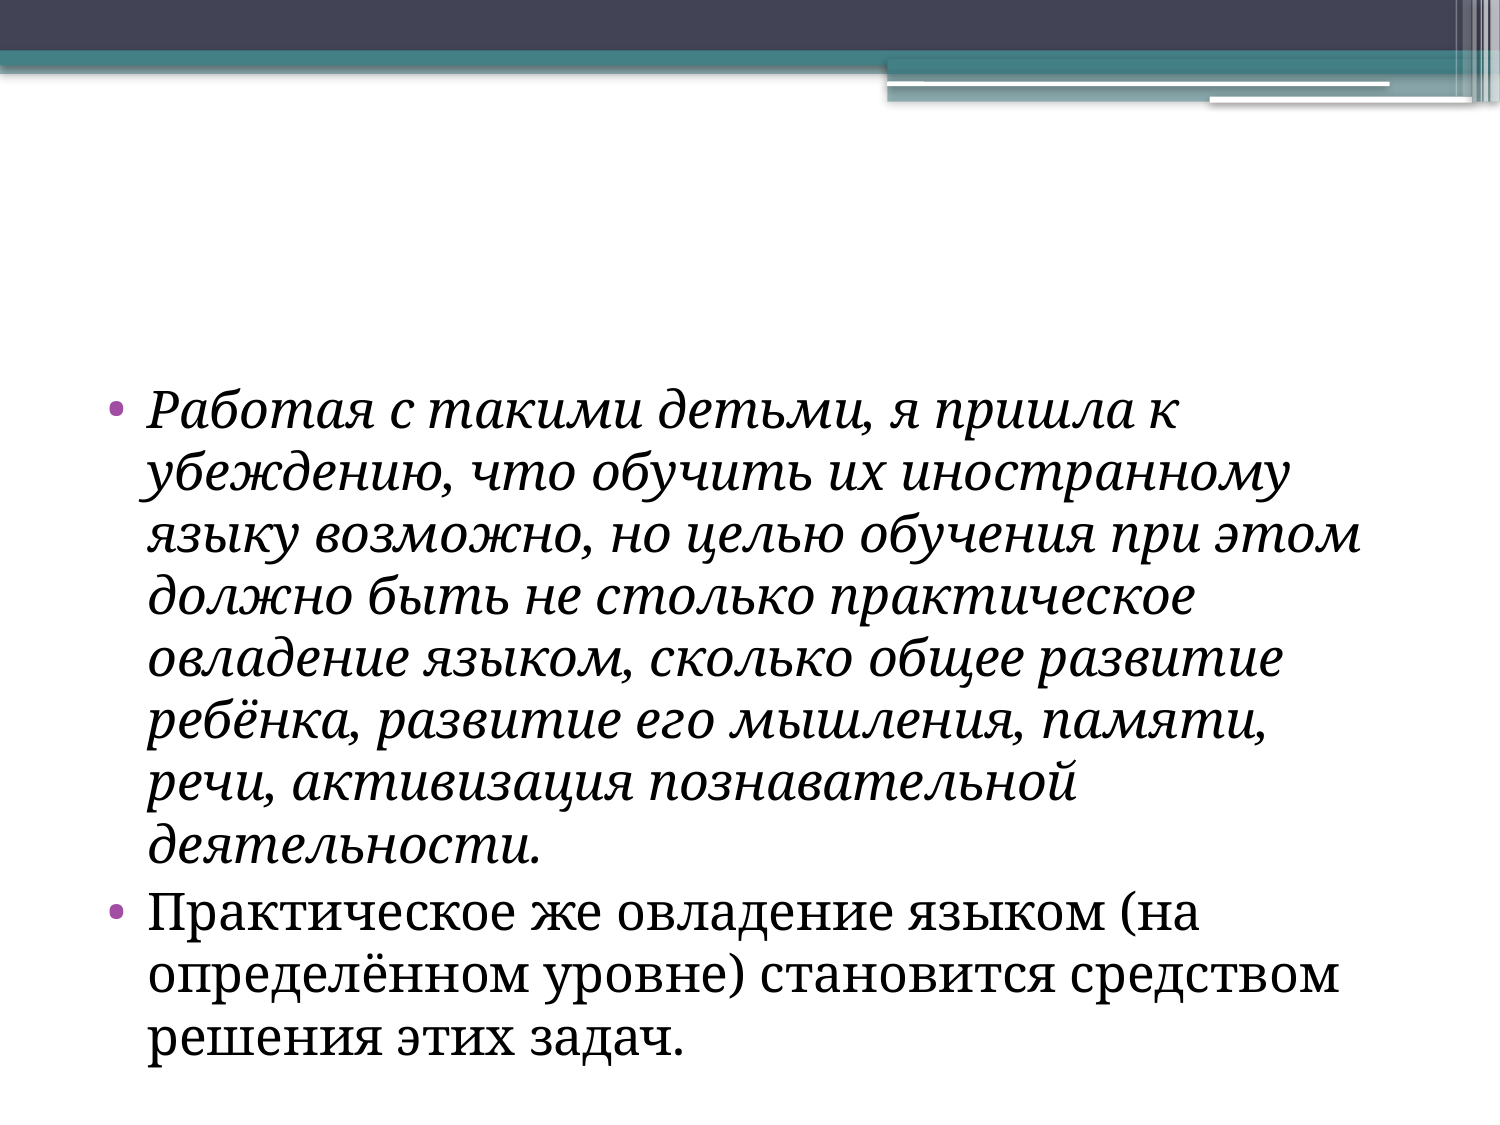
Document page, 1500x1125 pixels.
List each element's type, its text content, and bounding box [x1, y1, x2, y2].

list Работая с такими детьми, я пришла к убеждению, что обучить их иностранному языку возможно, но целью обучения при этом должно быть не столько практическое овладение языком, сколько общее развитие ребёнка, развитие его мышления, памяти, речи, активизация познавательной деятельности. Практическое же овладение языком (на определённом уровне) становится средством решения этих задач. [75, 368, 1425, 1079]
